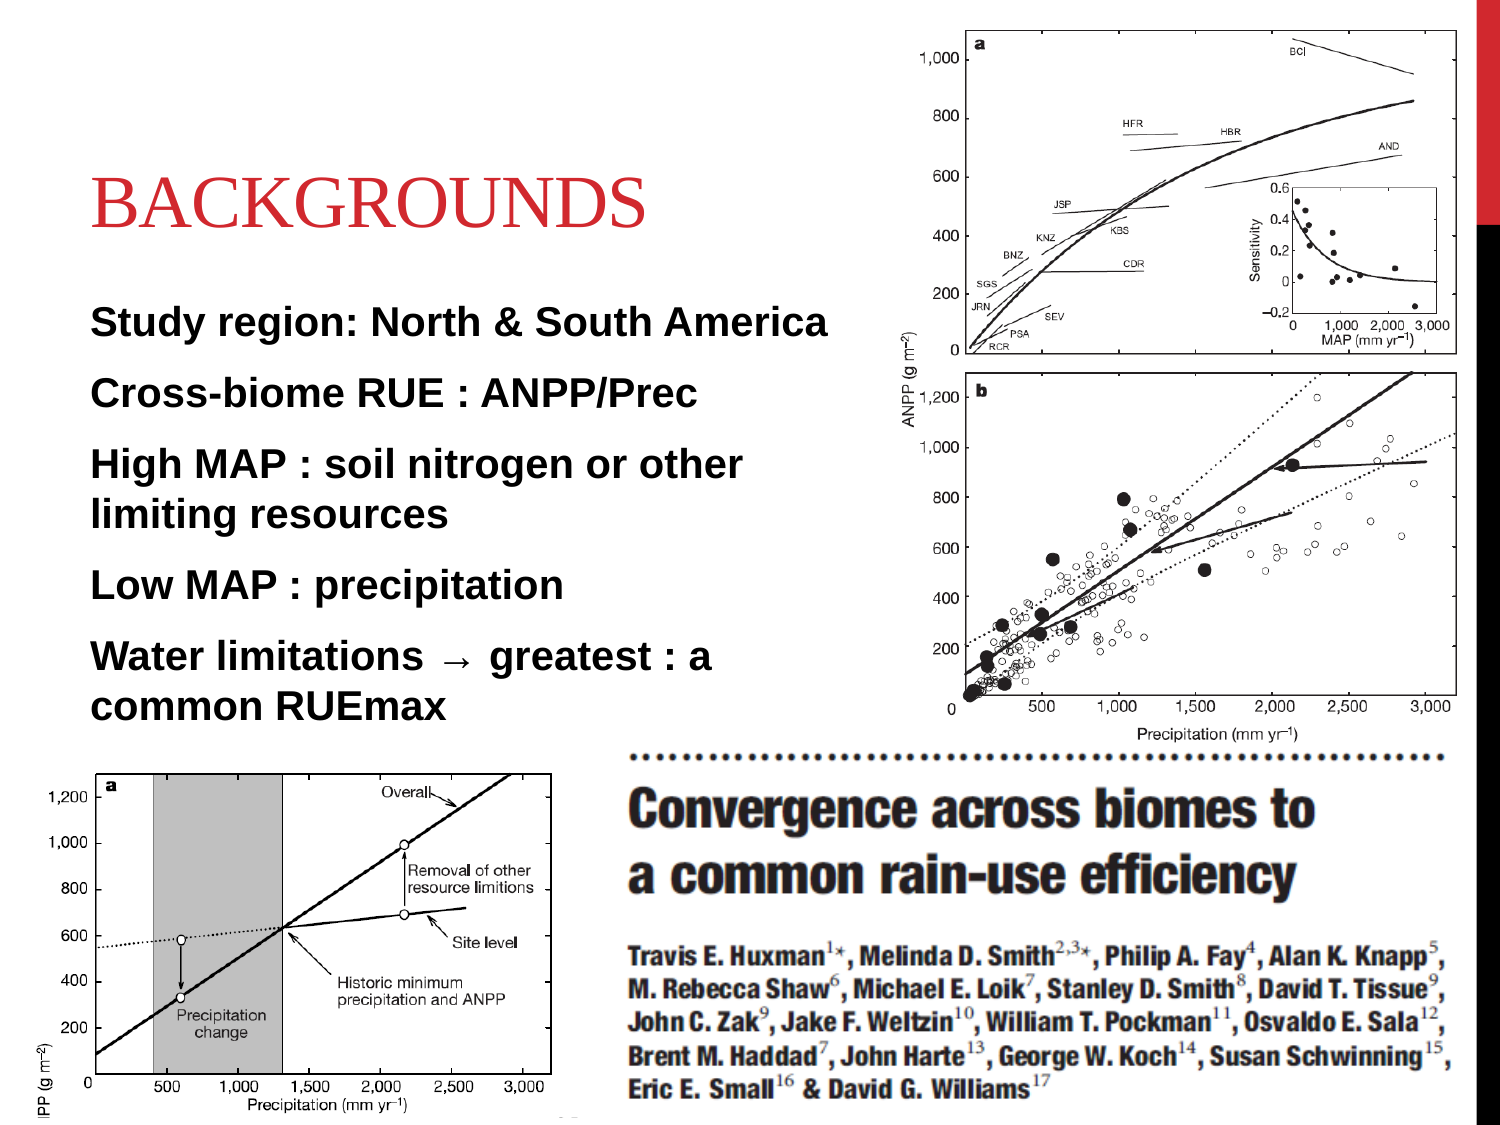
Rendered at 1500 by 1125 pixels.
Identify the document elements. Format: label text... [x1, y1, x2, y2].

list Study region: North & South America Cross-biome RUE : ANPP/Prec High MAP : soil nitrogen or other limiting resources Low MAP : precipitation Water limitations → greatest : a common RUEmax [75, 287, 857, 1005]
title Backgrounds [75, 25, 886, 250]
picture [613, 0, 1472, 1124]
picture [35, 745, 586, 1119]
